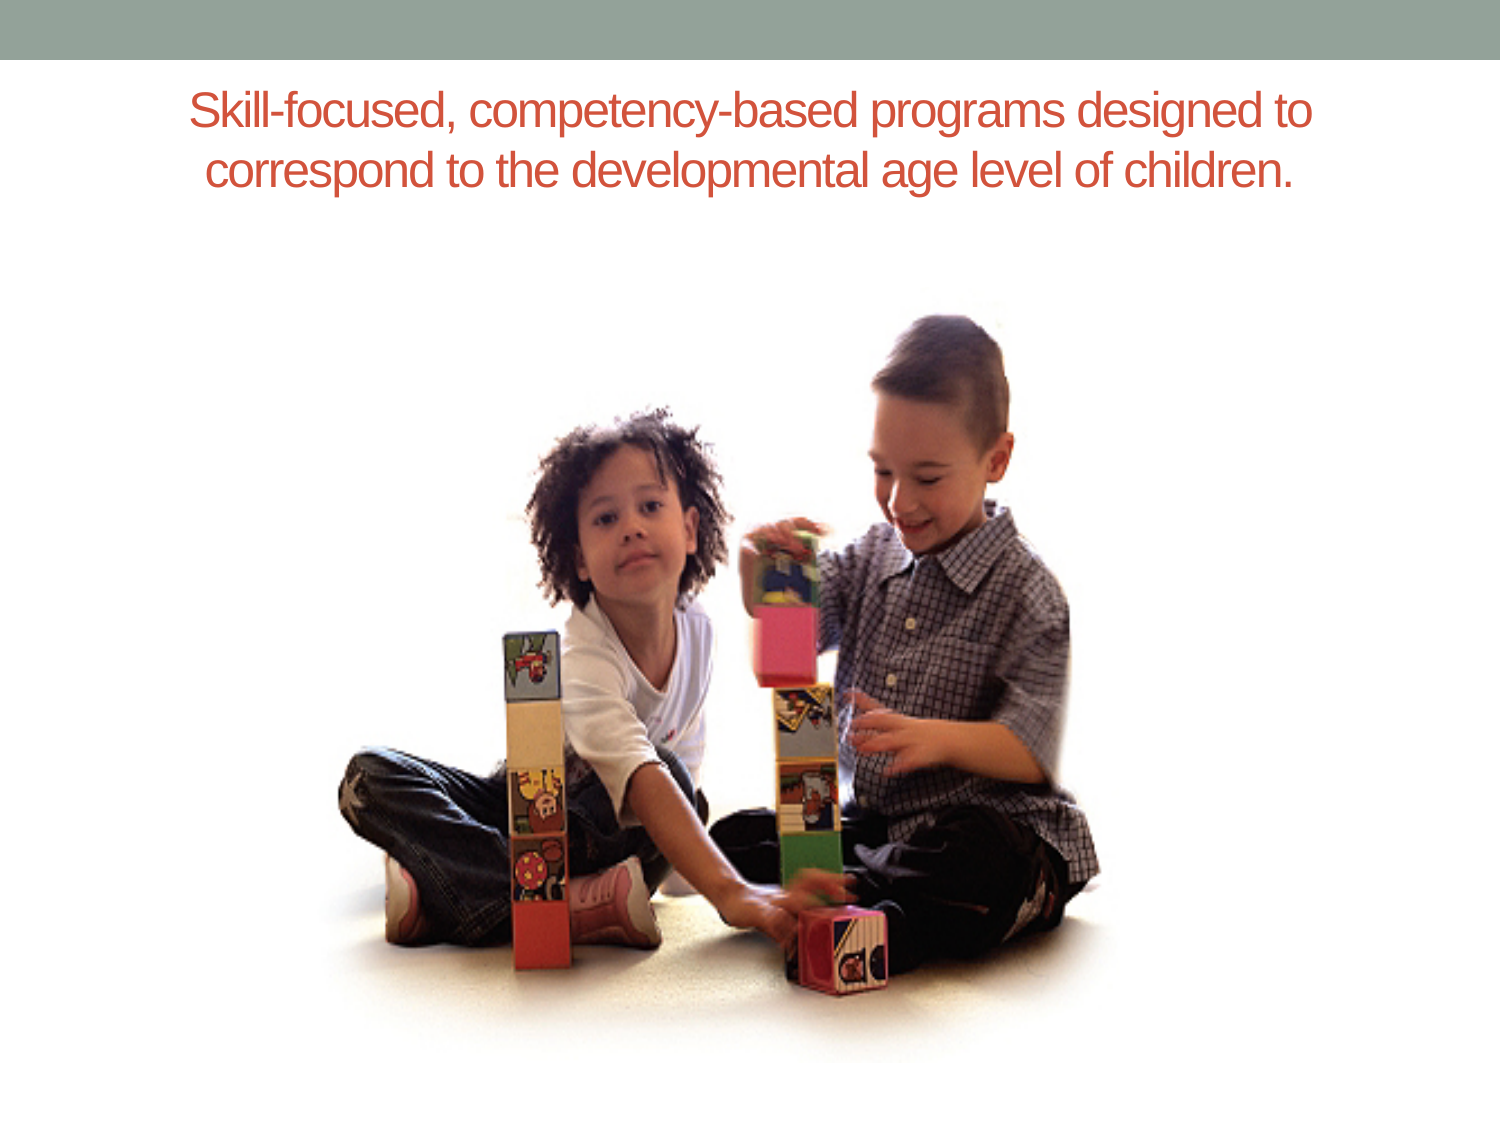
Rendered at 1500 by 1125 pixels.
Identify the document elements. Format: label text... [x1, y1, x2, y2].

title Skill-focused, competency-based programs designed to correspond to the developmental age level of children. [75, 50, 1425, 225]
picture [311, 287, 1134, 1063]
